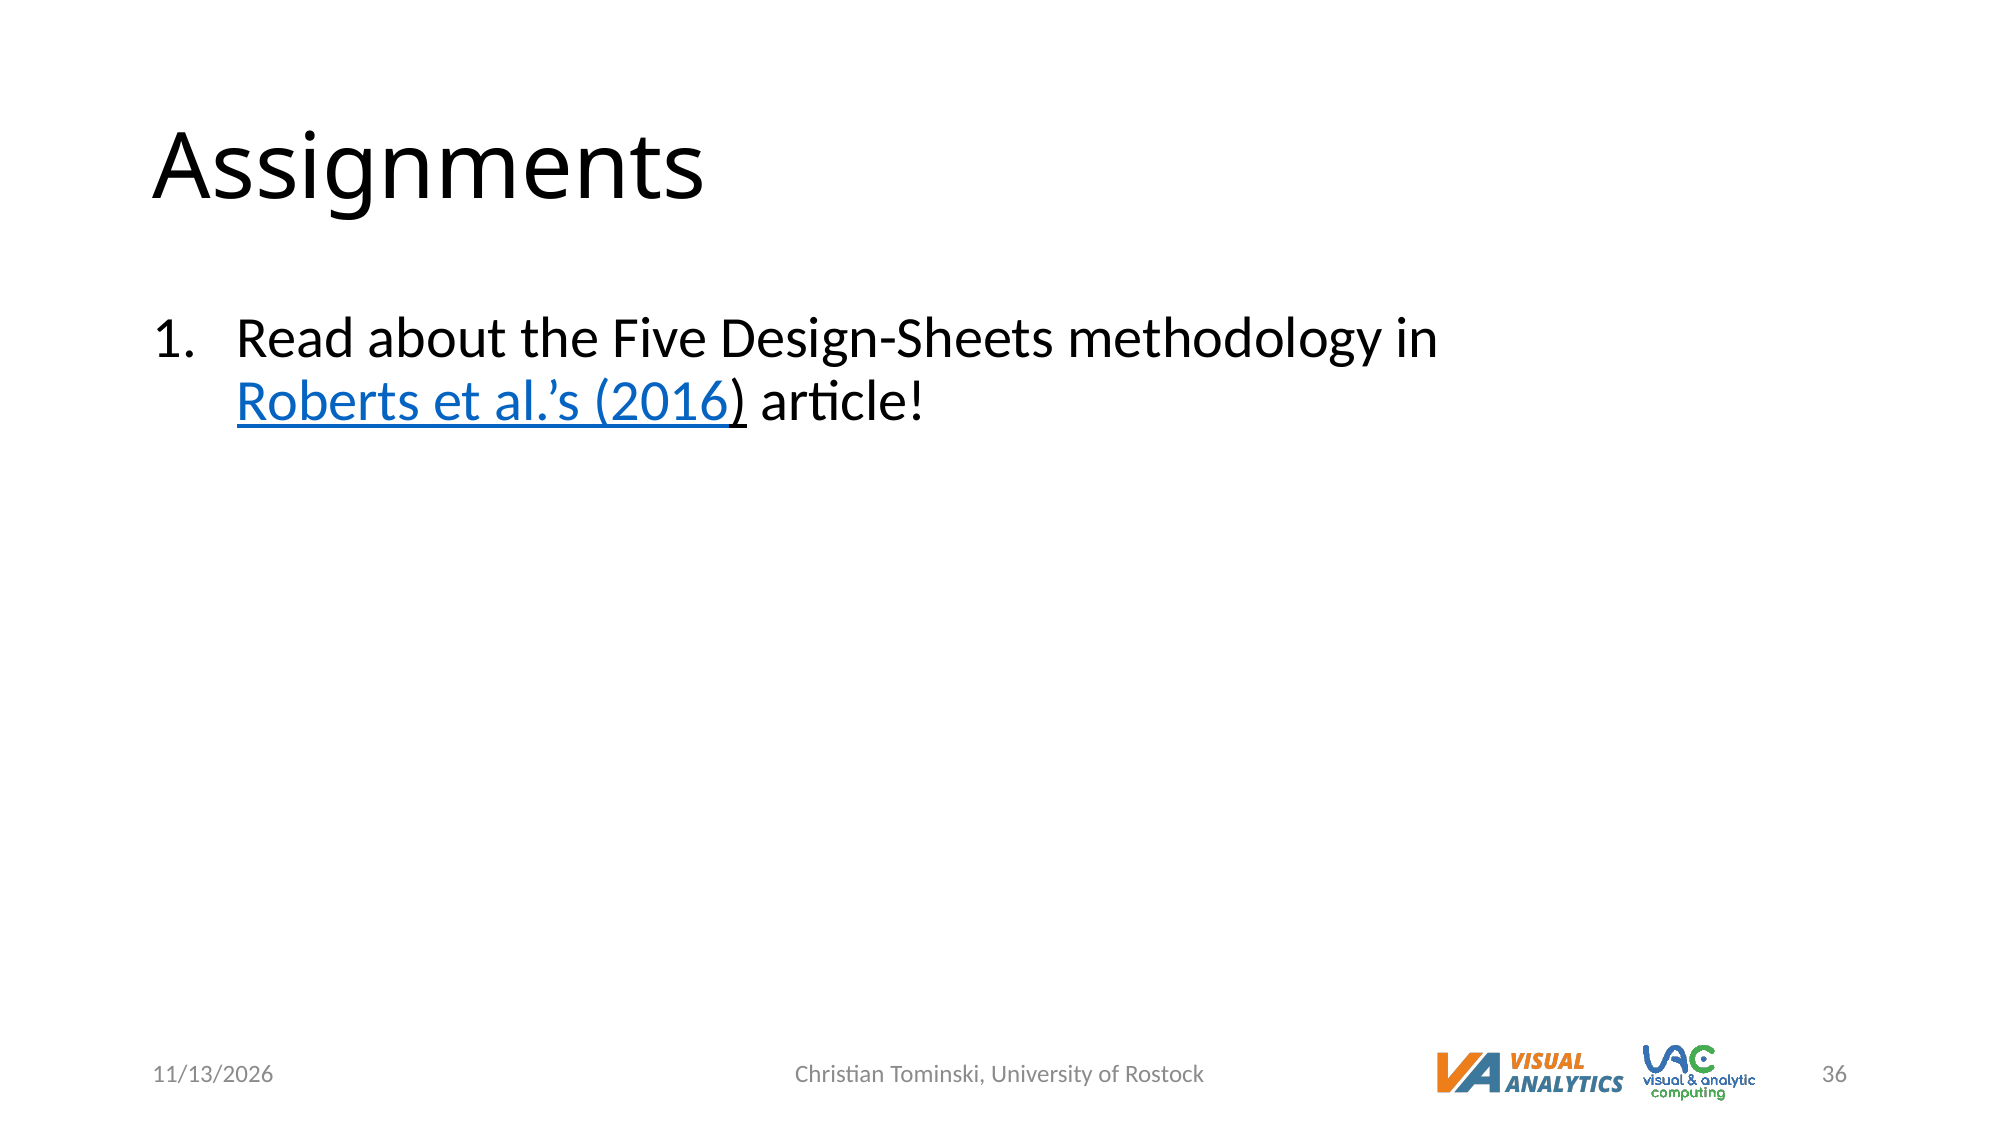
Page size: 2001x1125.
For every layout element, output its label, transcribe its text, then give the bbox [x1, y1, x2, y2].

list Read about the Five Design-Sheets methodology in Roberts et al.’s (2016) article! [137, 299, 1863, 1014]
title Assignments [137, 59, 1863, 278]
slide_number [137, 1042, 588, 1103]
footer Christian Tominski, University of Rostock [662, 1042, 1338, 1103]
slide_number 36 [1412, 1042, 1863, 1103]
